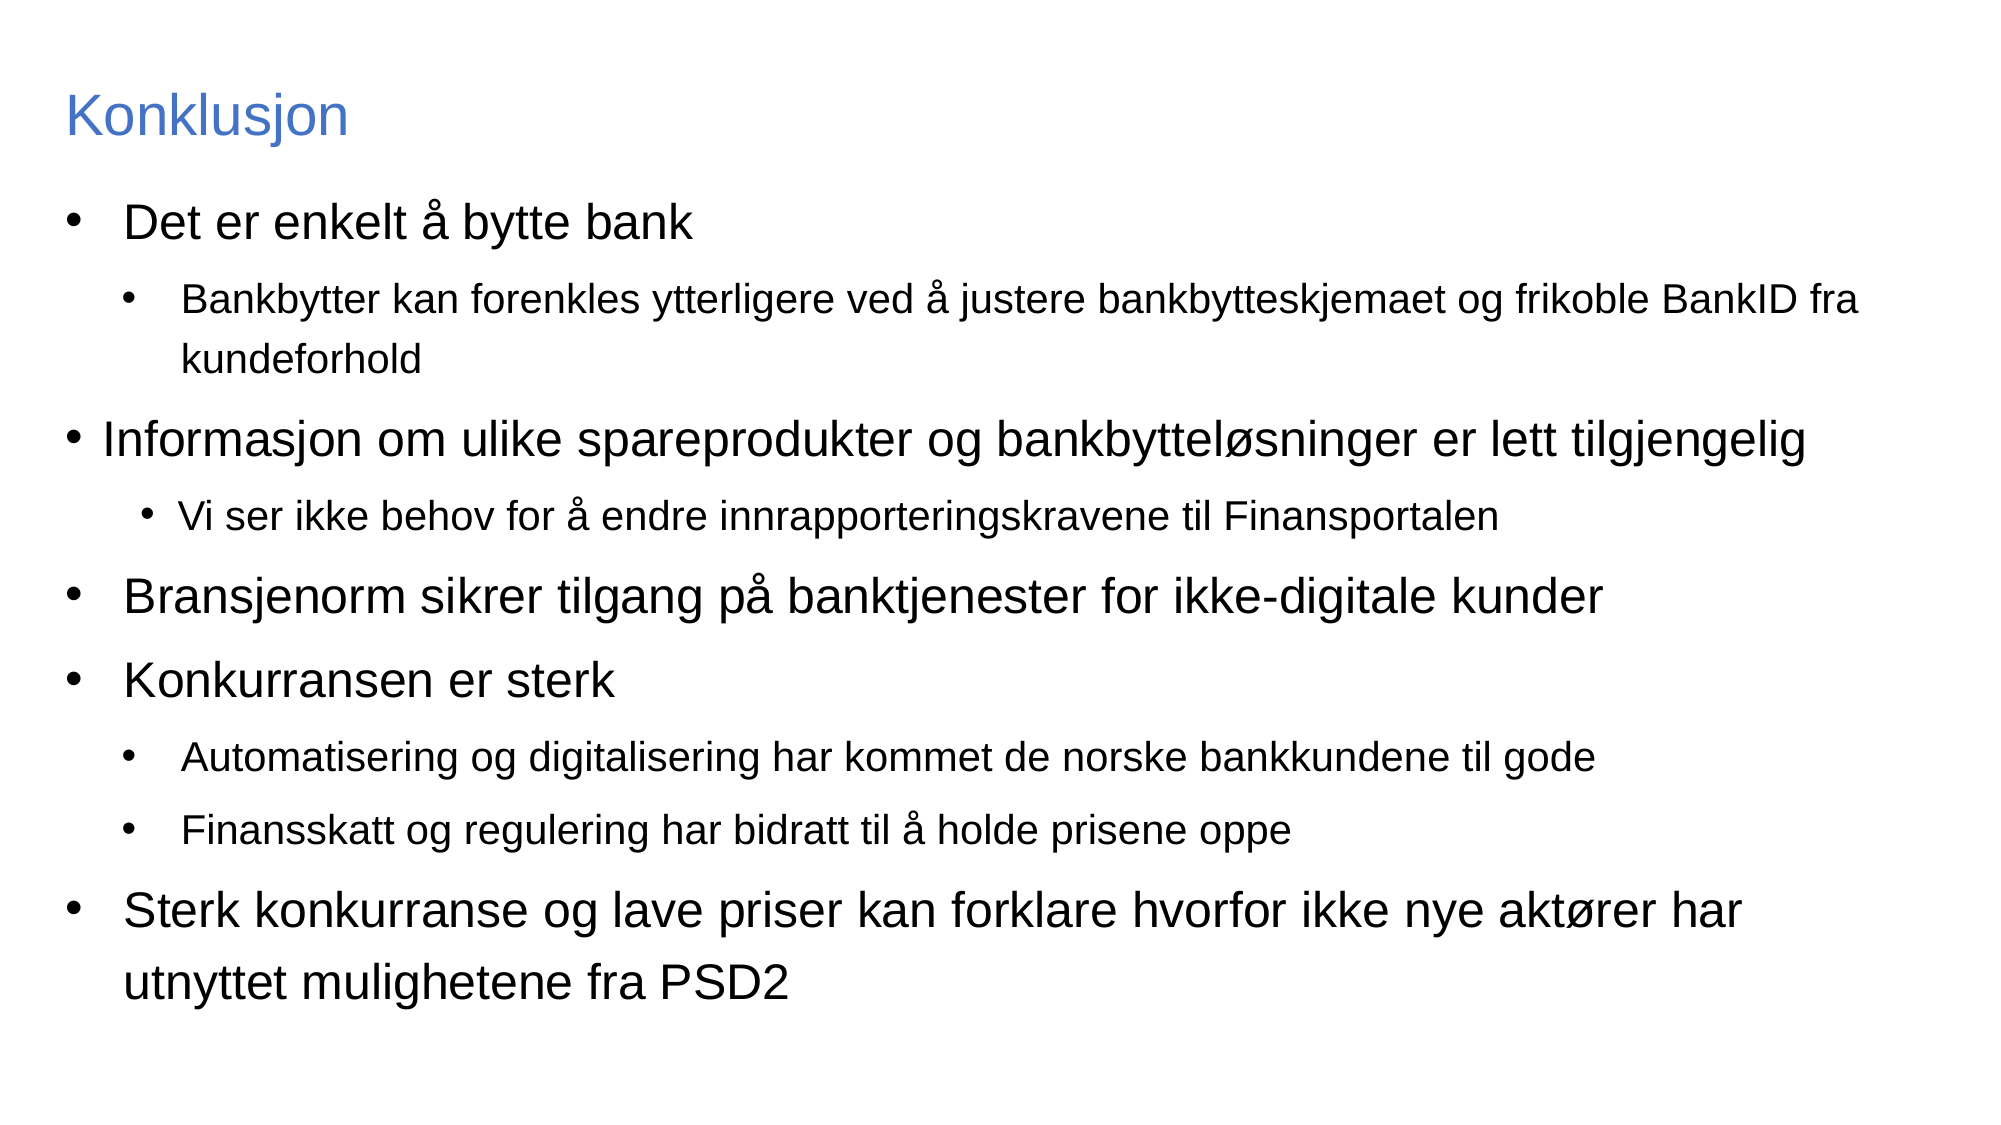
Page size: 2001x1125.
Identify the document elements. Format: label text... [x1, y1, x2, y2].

list Det er enkelt å bytte bank Bankbytter kan forenkles ytterligere ved å justere bankbytteskjemaet og frikoble BankID fra kundeforhold Informasjon om ulike spareprodukter og bankbytteløsninger er lett tilgjengelig Vi ser ikke behov for å endre innrapporteringskravene til Finansportalen Bransjenorm sikrer tilgang på banktjenester for ikke-digitale kunder Konkurransen er sterk Automatisering og digitalisering har kommet de norske bankkundene til gode Finansskatt og regulering har bidratt til å holde prisene oppe Sterk konkurranse og lave priser kan forklare hvorfor ikke nye aktører har utnyttet mulighetene fra PSD2 [64, 177, 1913, 1066]
list Konklusjon [64, 59, 1589, 148]
